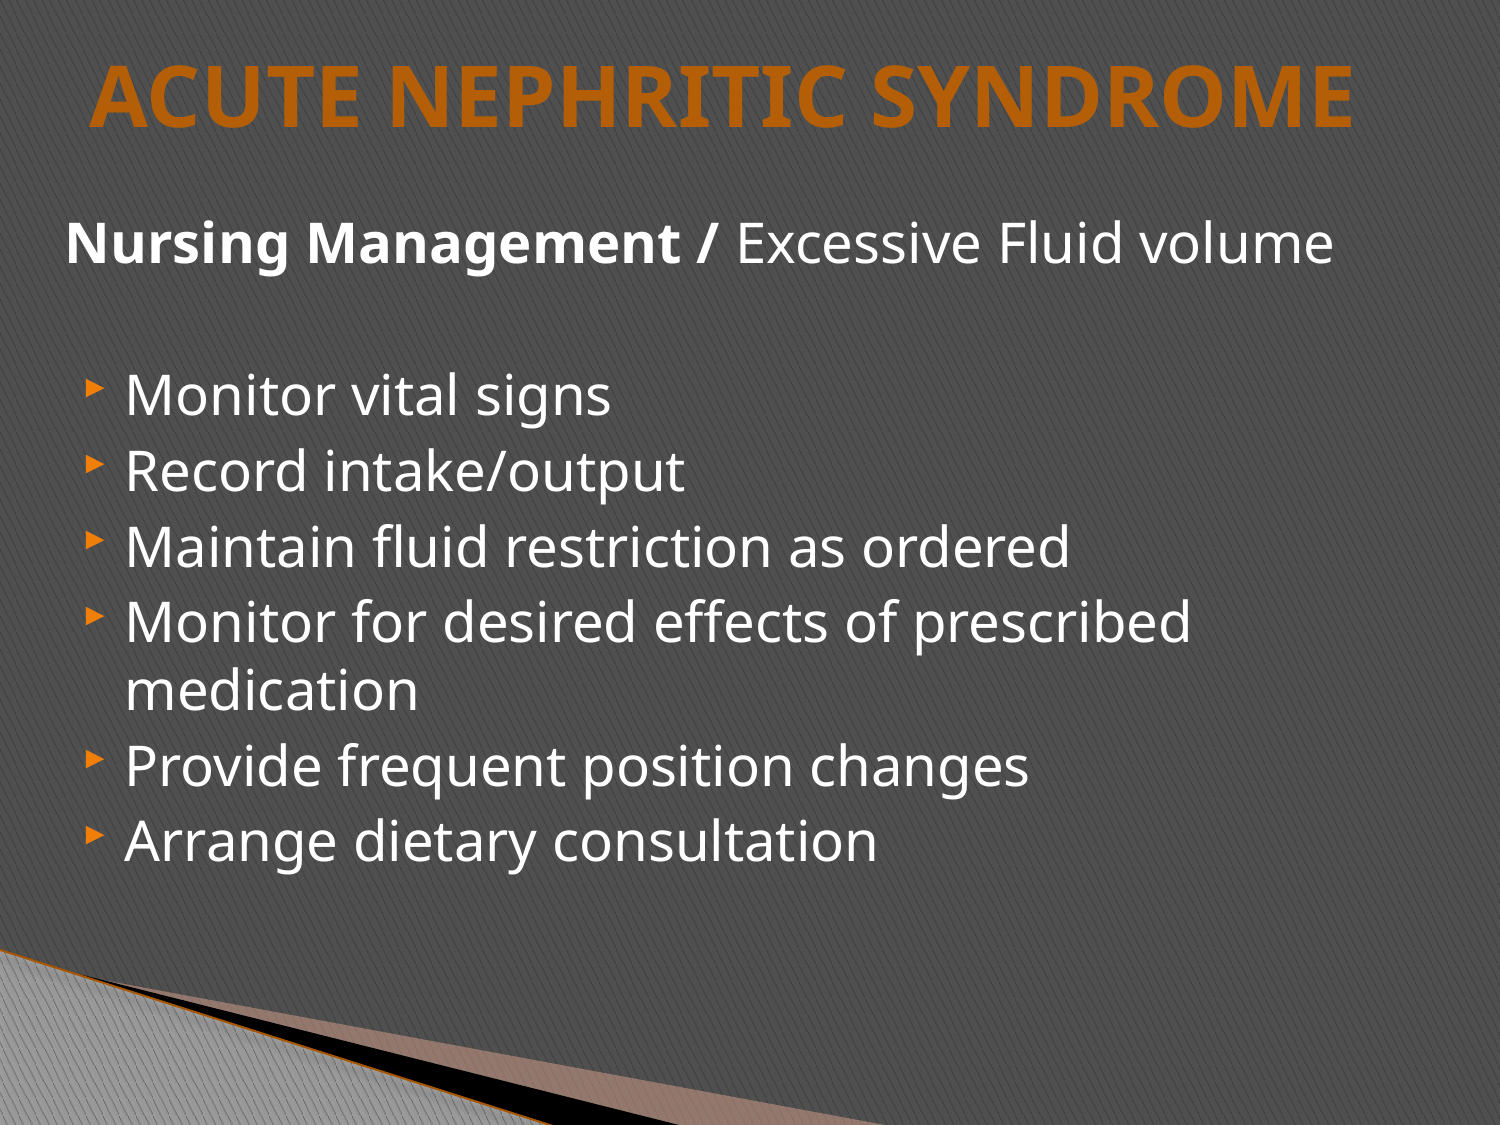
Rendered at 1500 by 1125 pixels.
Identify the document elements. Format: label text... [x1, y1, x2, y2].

list Nursing Management / Excessive Fluid volume Monitor vital signs Record intake/output Maintain fluid restriction as ordered Monitor for desired effects of prescribed medication Provide frequent position changes Arrange dietary consultation [50, 200, 1425, 986]
title ACUTE NEPHRITIC SYNDROME [75, 0, 1425, 188]
